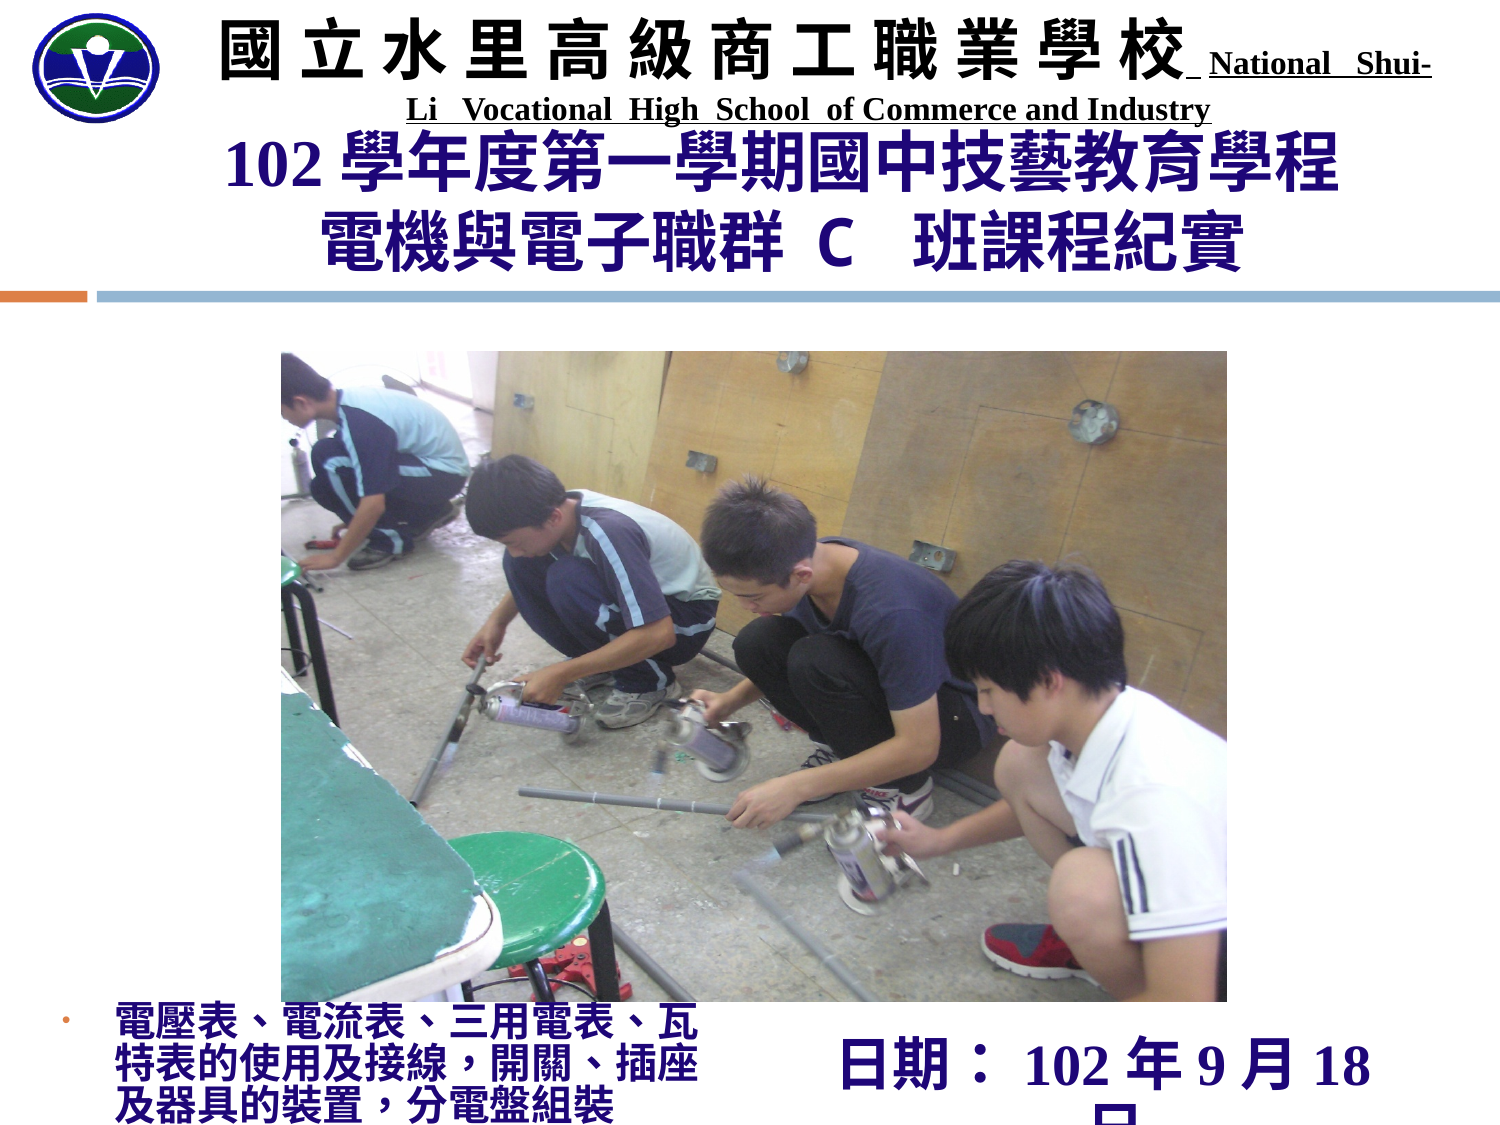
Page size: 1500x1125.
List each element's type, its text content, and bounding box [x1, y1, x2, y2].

text_box 電壓表、電流表、三用電表、瓦特表的使用及接線，開關、插座及器具的裝置，分電盤組裝 [46, 996, 732, 1125]
text_box 102學年度第一學期國中技藝教育學程 電機與電子職群 C 班課程紀實 [64, 148, 1500, 288]
picture [280, 351, 1227, 1002]
text_box 日期：102年9月18日 [808, 1027, 1412, 1125]
picture [0, 0, 195, 126]
